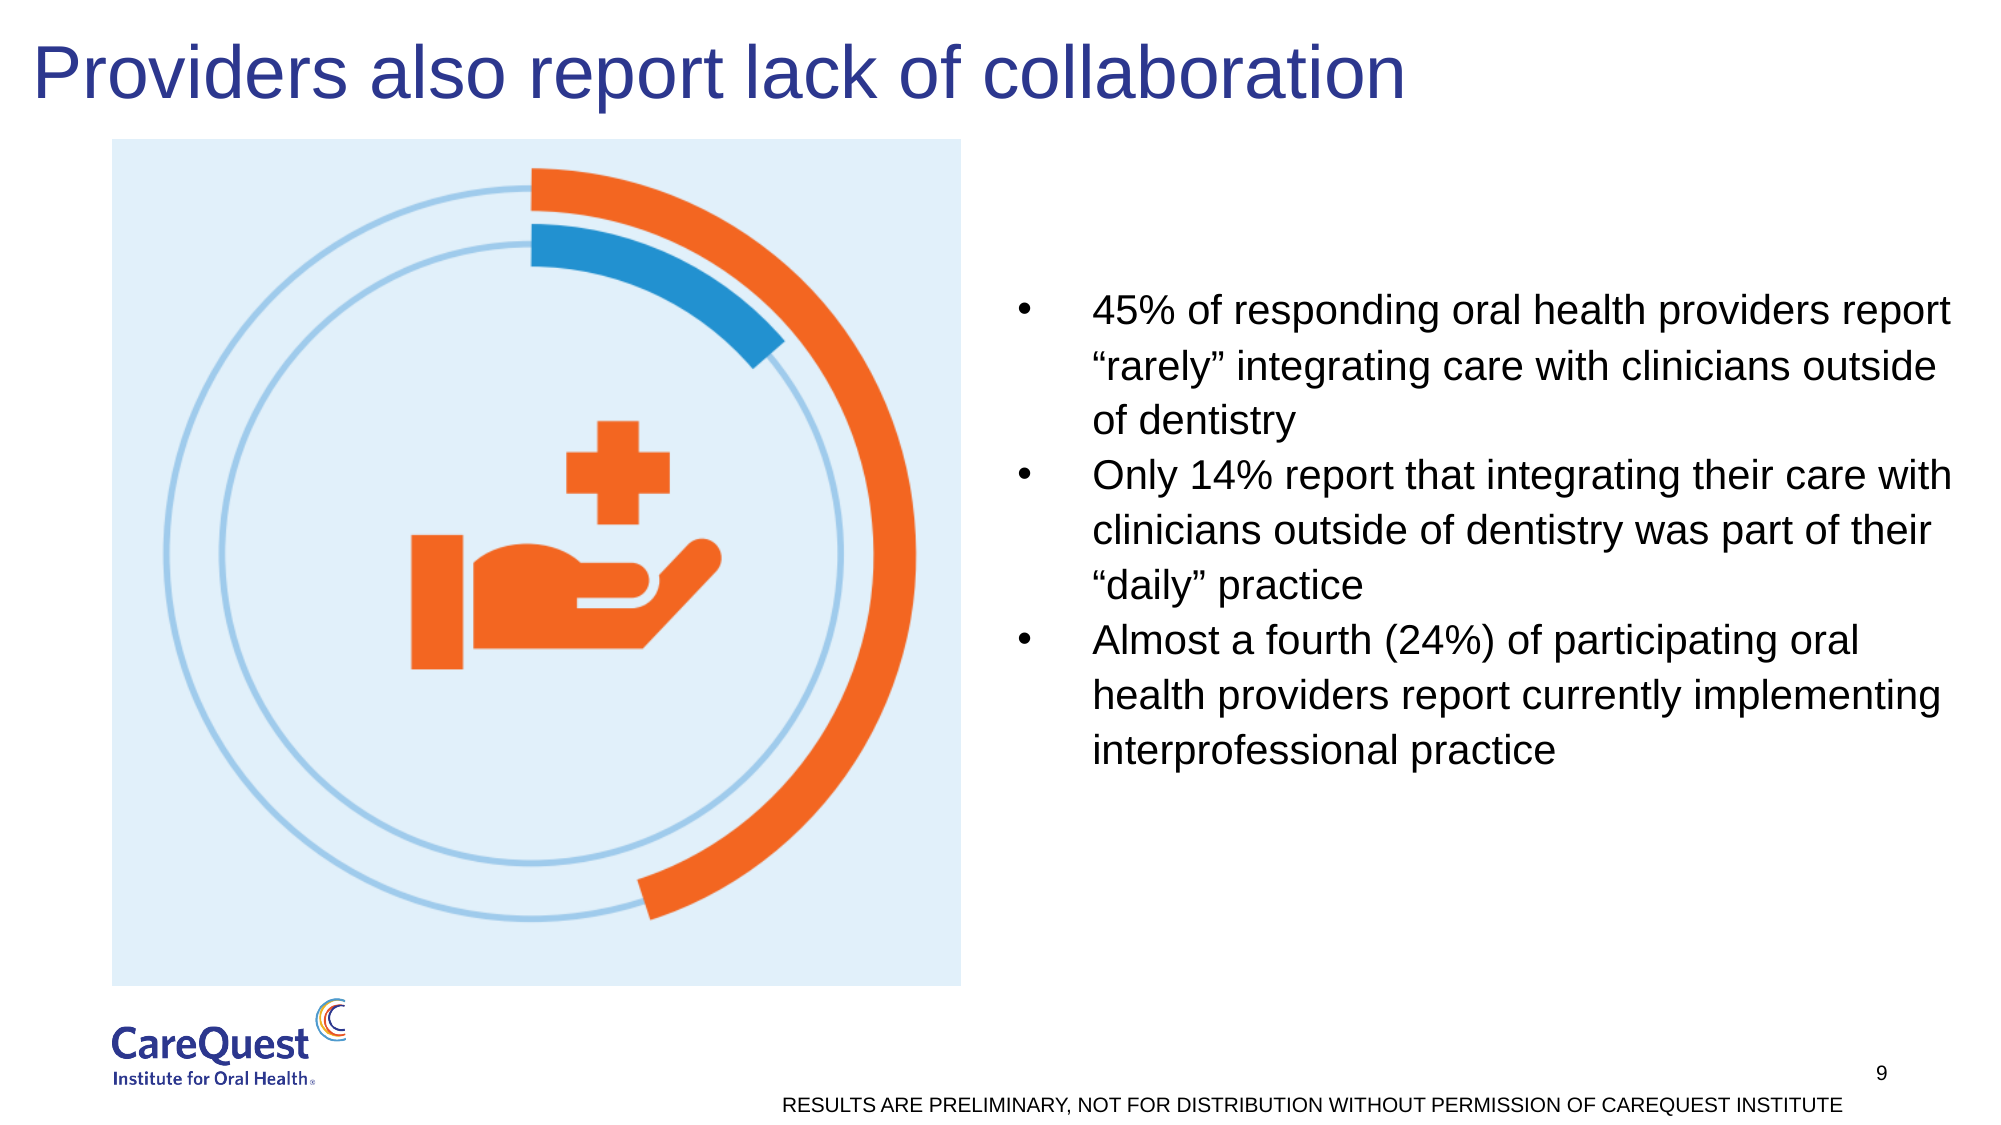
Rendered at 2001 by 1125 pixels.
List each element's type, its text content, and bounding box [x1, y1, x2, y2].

picture [112, 998, 346, 1085]
picture [112, 138, 961, 986]
text_box 45% of responding oral health providers report “rarely” integrating care with clinicians outside of dentistry Only 14% report that integrating their care with clinicians outside of dentistry was part of their “daily” practice Almost a fourth (24%) of participating oral health providers report currently implementing interprofessional practice [1017, 278, 1965, 1055]
title Providers also report lack of collaboration [32, 34, 1968, 193]
text_box RESULTS ARE PRELIMINARY, NOT FOR DISTRIBUTION WITHOUT PERMISSION OF CAREQUEST INSTITUTE [767, 1084, 1888, 1125]
